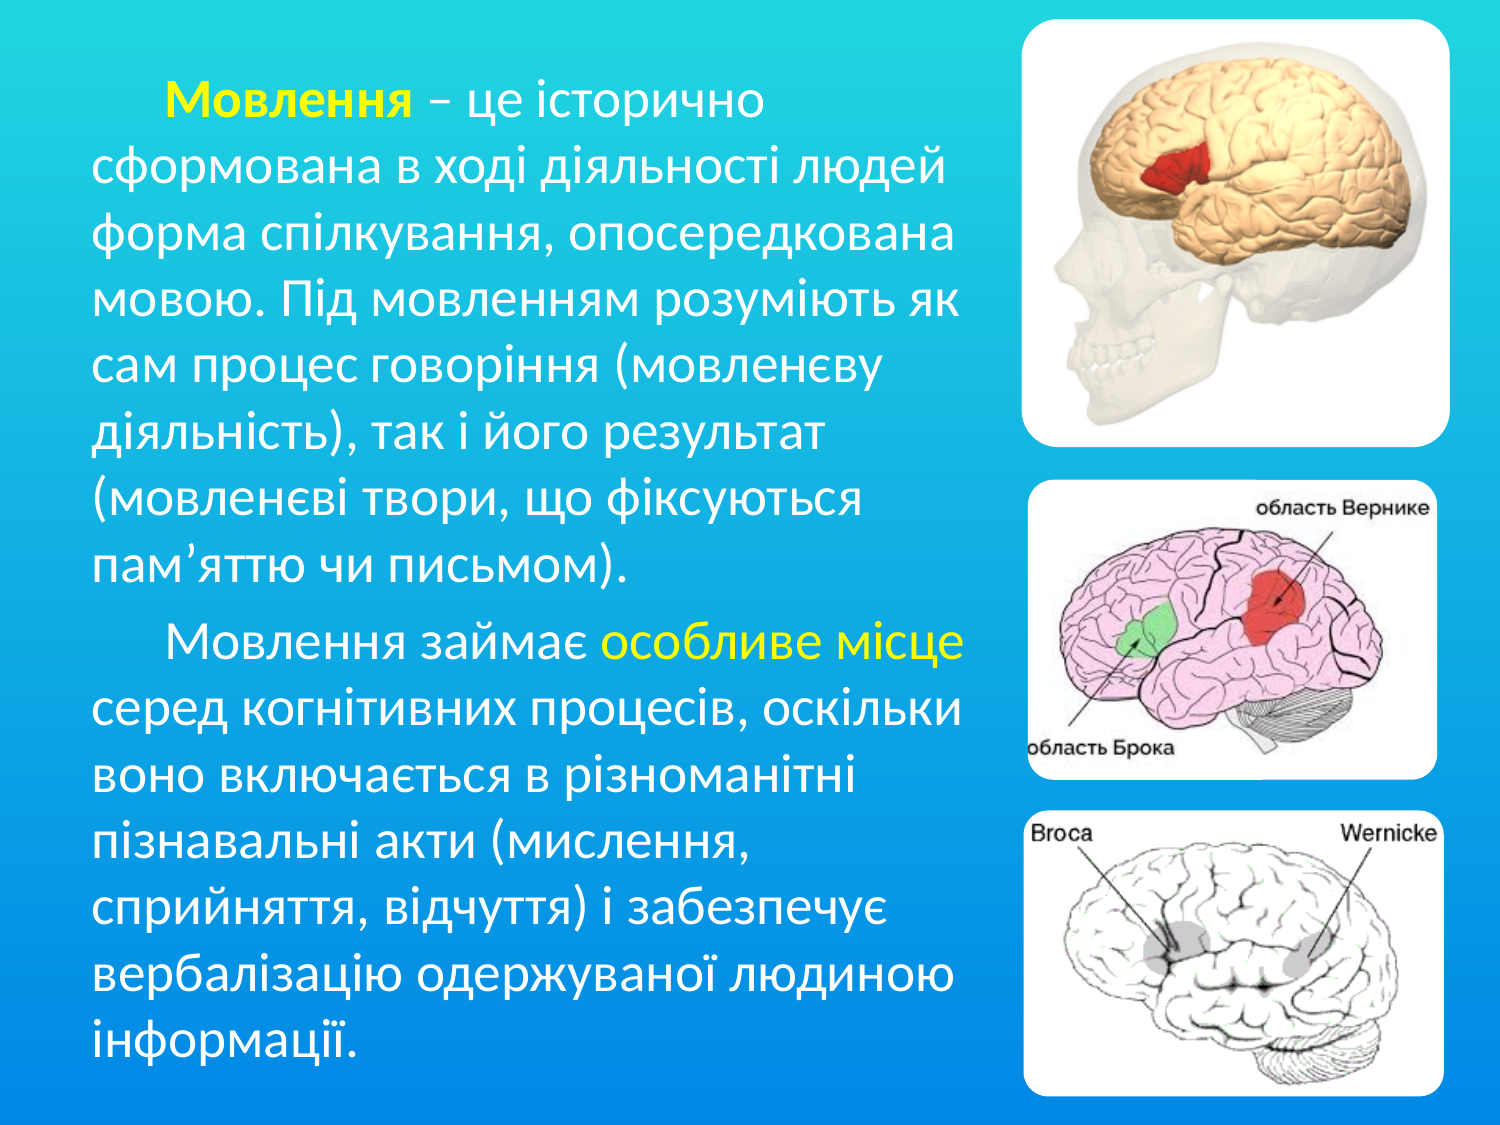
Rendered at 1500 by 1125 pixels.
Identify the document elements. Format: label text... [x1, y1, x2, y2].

picture [1021, 18, 1451, 448]
picture [1022, 476, 1500, 779]
picture [1023, 811, 1445, 1097]
list Мовлення – це історично сформована в ході діяльності людей форма спілкування, опосередкована мовою. Під мовленням розуміють як сам процес говоріння (мовленєву діяльність), так і його результат (мовленєві твори, що фіксуються пам’яттю чи письмом). Мовлення займає особливе місце серед когнітивних процесів, оскільки воно включається в різноманітні пізнавальні акти (мислення, сприйняття, відчуття) і забезпечує вербалізацію одержуваної людиною інформації. [76, 54, 1022, 1094]
